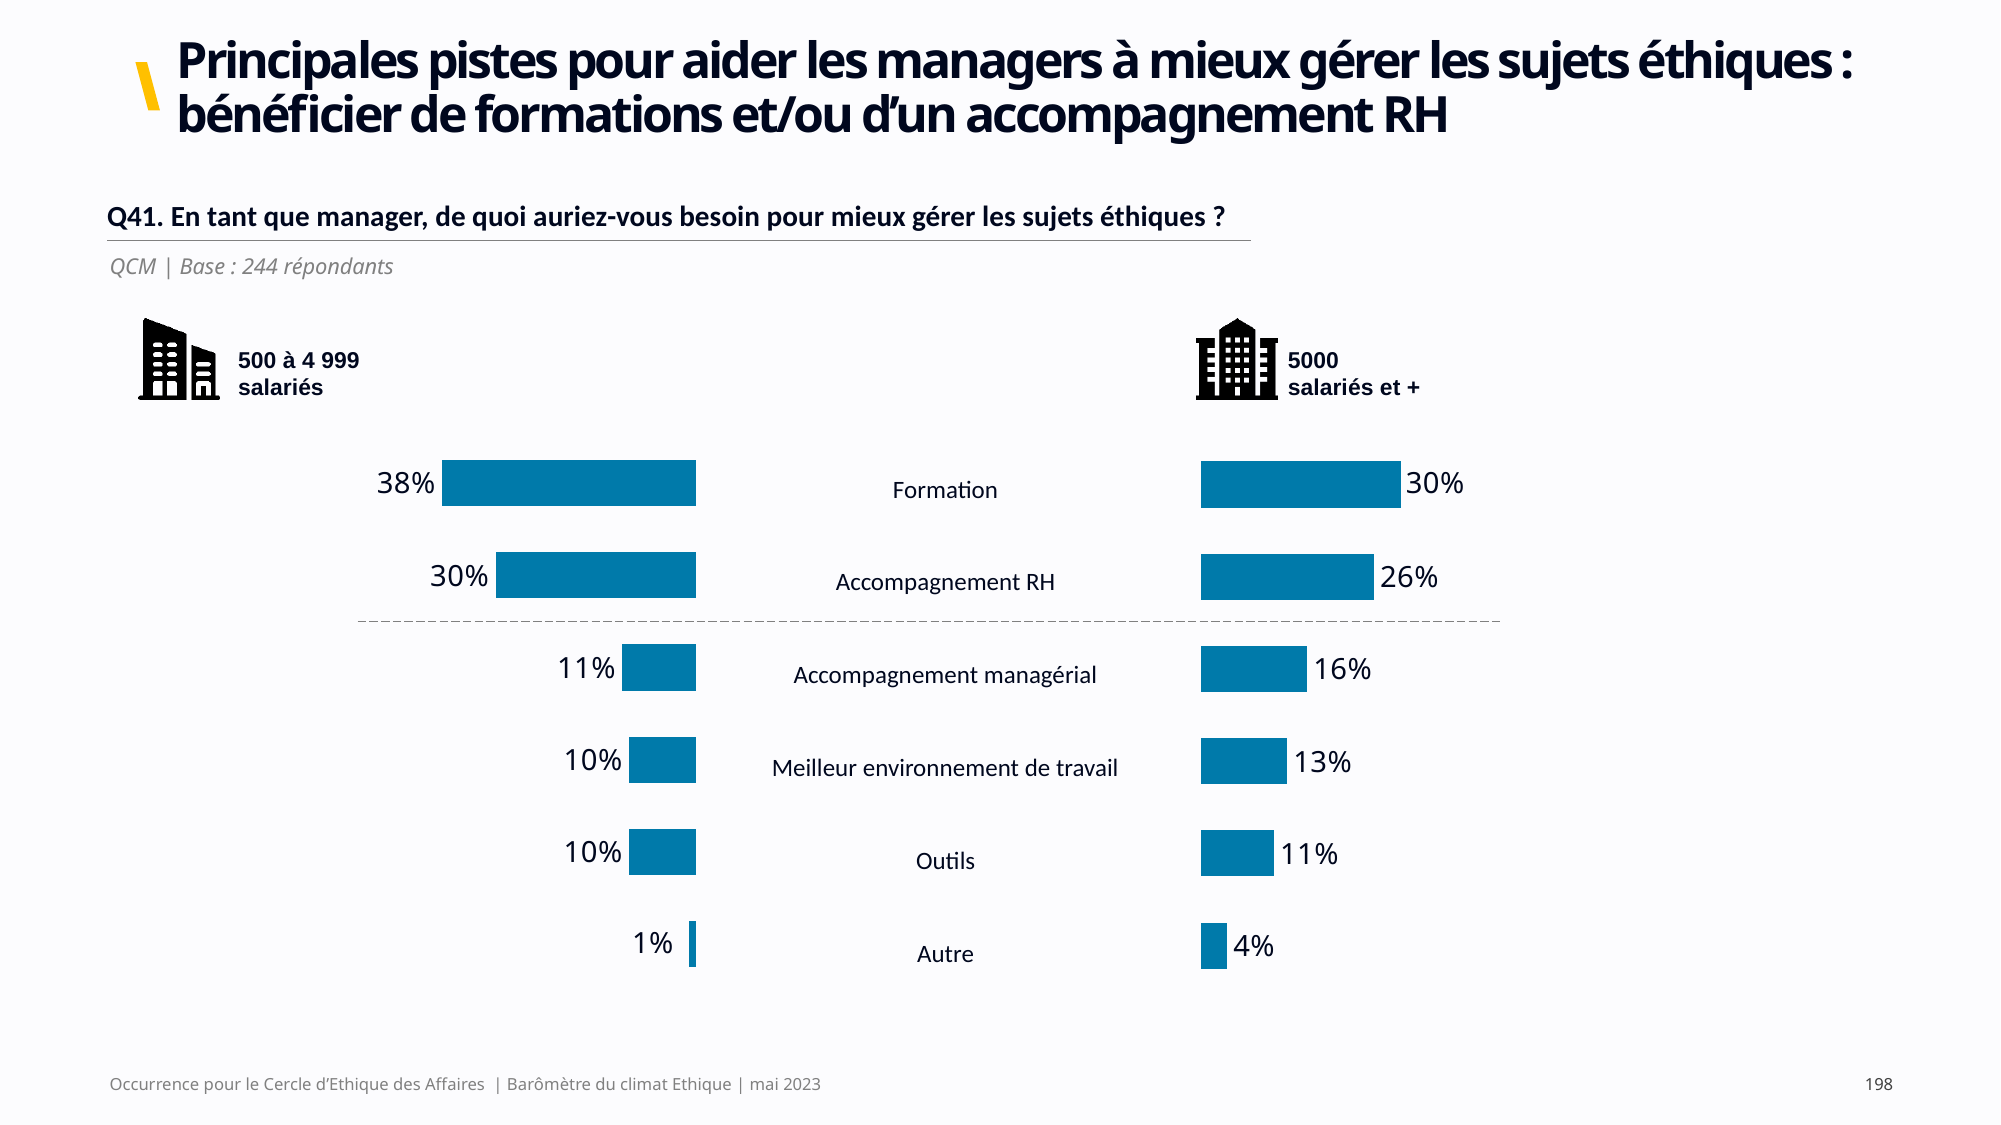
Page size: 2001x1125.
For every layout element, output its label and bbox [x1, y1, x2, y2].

chart [0, 436, 1868, 993]
text_box [109, 252, 938, 279]
text_box [135, 62, 160, 111]
table_cell [484, 993, 1407, 1096]
picture [138, 318, 220, 400]
title [135, 35, 1960, 145]
text_box [238, 345, 477, 401]
footer [109, 1064, 1604, 1103]
text_box [1287, 345, 1527, 401]
picture [1196, 318, 1278, 400]
table_header [107, 199, 1251, 240]
slide_number [1748, 1066, 1894, 1105]
